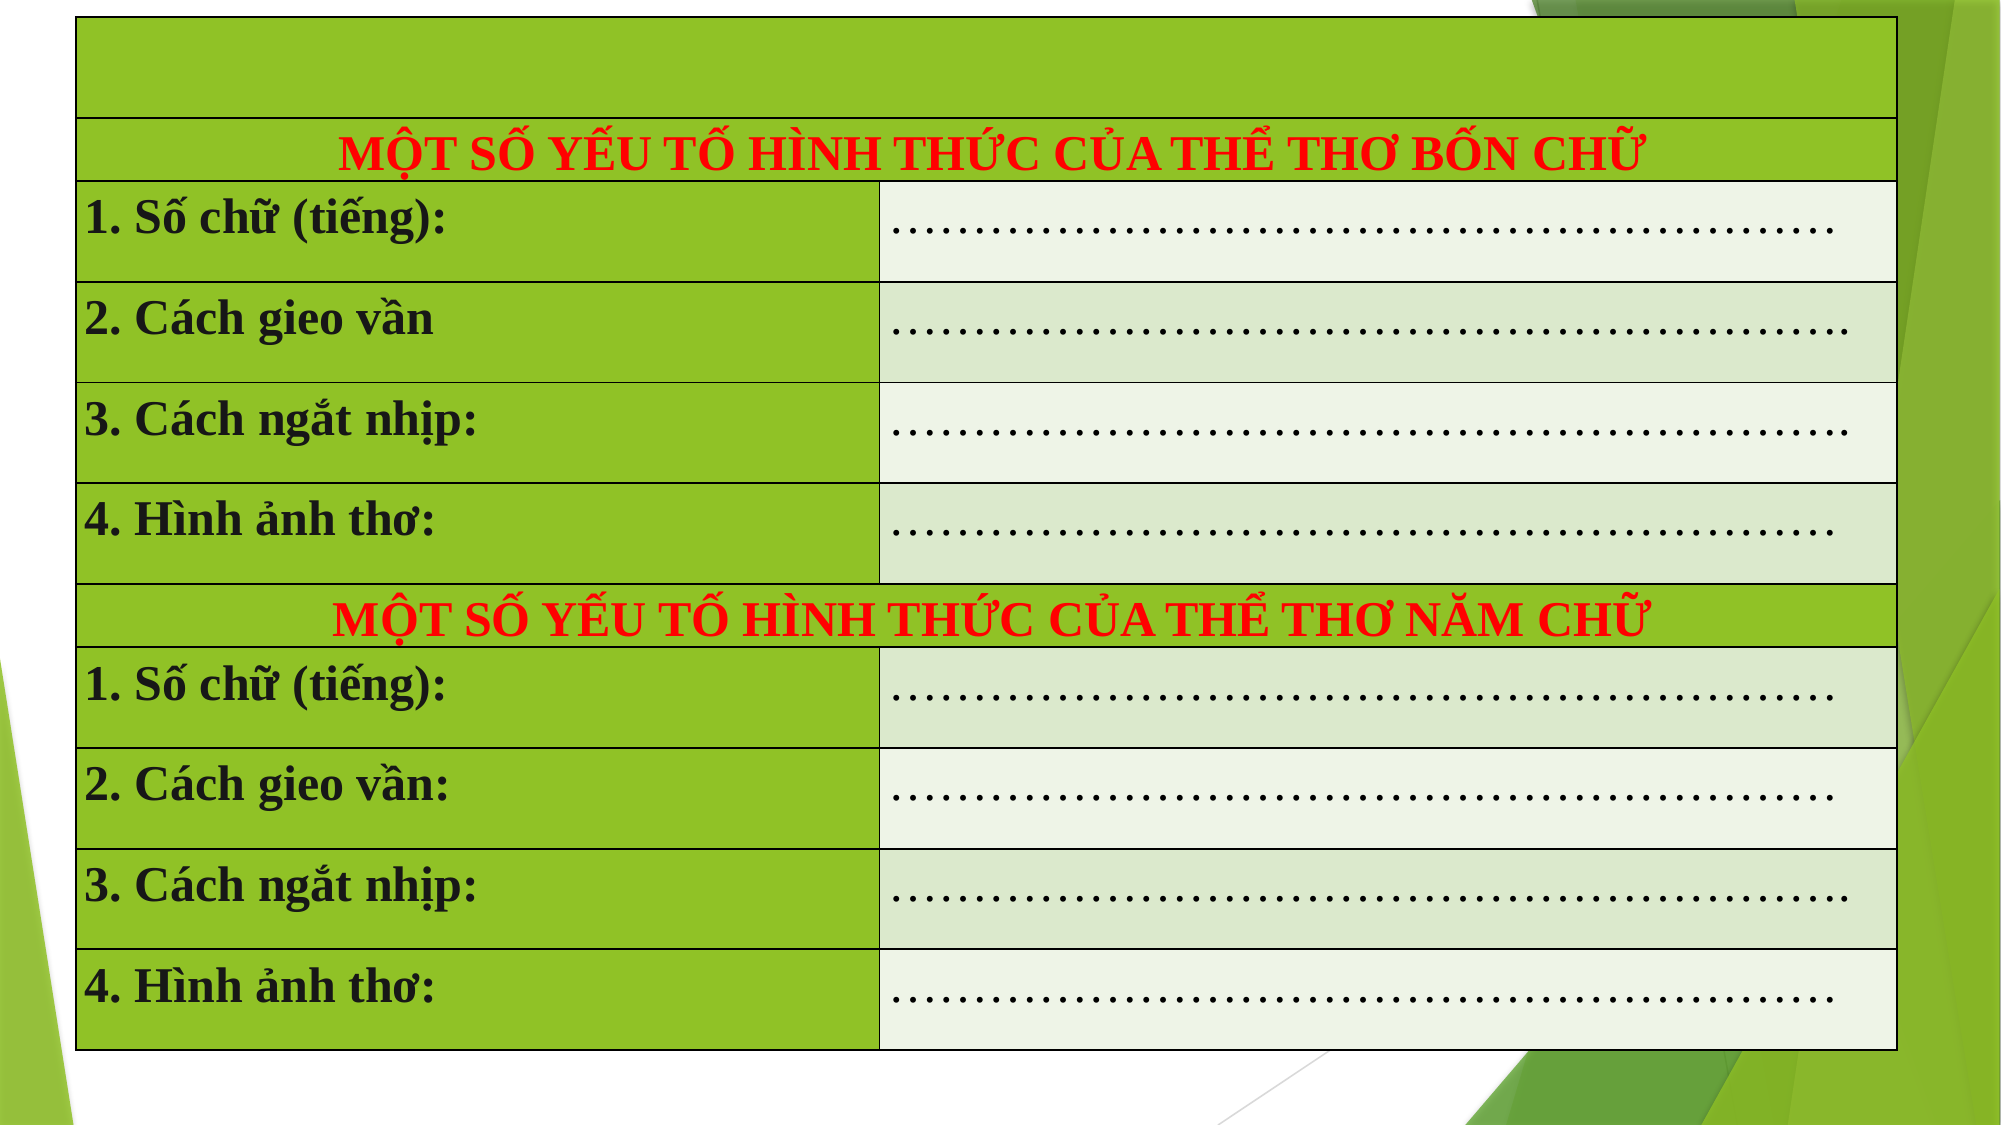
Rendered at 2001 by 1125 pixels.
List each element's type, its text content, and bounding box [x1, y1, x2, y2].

table_cell 3. Cách ngắt nhịp: [77, 850, 879, 948]
table_cell 1. Số chữ (tiếng): [77, 648, 879, 747]
table_cell MỘT SỐ YẾU TỐ HÌNH THỨC CỦA THỂ THƠ NĂM CHỮ [77, 585, 1896, 646]
table_cell ………………………………………………… [880, 484, 1896, 583]
table_cell ………………………………………………… [880, 182, 1896, 281]
table_cell 3. Cách ngắt nhịp: [77, 383, 879, 482]
table_cell 2. Cách gieo vần: [77, 749, 879, 848]
table_header [77, 18, 1896, 117]
table_cell ………………………………………………… [880, 950, 1896, 1049]
table_cell 2. Cách gieo vần [77, 283, 879, 382]
table_cell ………………………………………………… [880, 749, 1896, 848]
table_cell …………………………………………………. [880, 283, 1896, 382]
table_cell 1. Số chữ (tiếng): [77, 182, 879, 281]
table_cell MỘT SỐ YẾU TỐ HÌNH THỨC CỦA THỂ THƠ BỐN CHỮ [77, 119, 1896, 180]
table_cell …………………………………………………. [880, 850, 1896, 948]
table_cell ………………………………………………… [880, 648, 1896, 747]
table_cell 4. Hình ảnh thơ: [77, 484, 879, 583]
table_cell …………………………………………………. [880, 383, 1896, 482]
table_cell 4. Hình ảnh thơ: [77, 950, 879, 1049]
